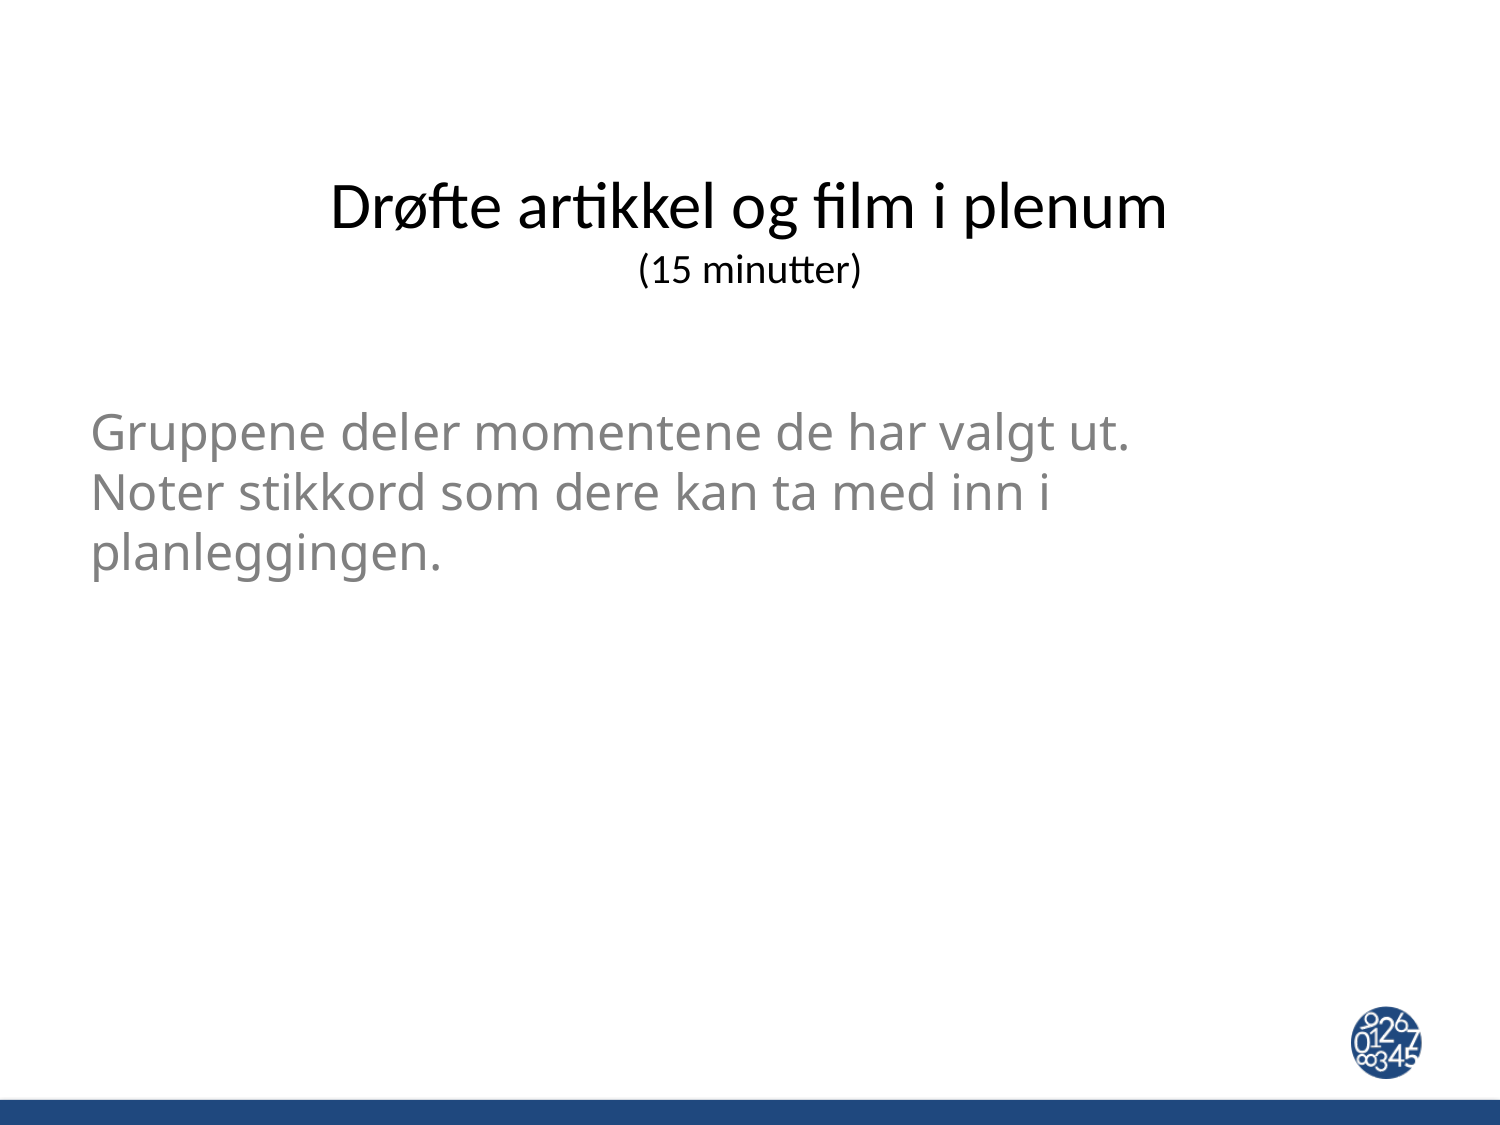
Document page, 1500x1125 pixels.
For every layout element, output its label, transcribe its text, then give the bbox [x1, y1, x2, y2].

list Gruppene deler momentene de har valgt ut. Noter stikkord som dere kan ta med inn i planleggingen. [75, 393, 1425, 988]
picture [1351, 1006, 1428, 1079]
title Drøfte artikkel og film i plenum (15 minutter) [75, 150, 1425, 303]
